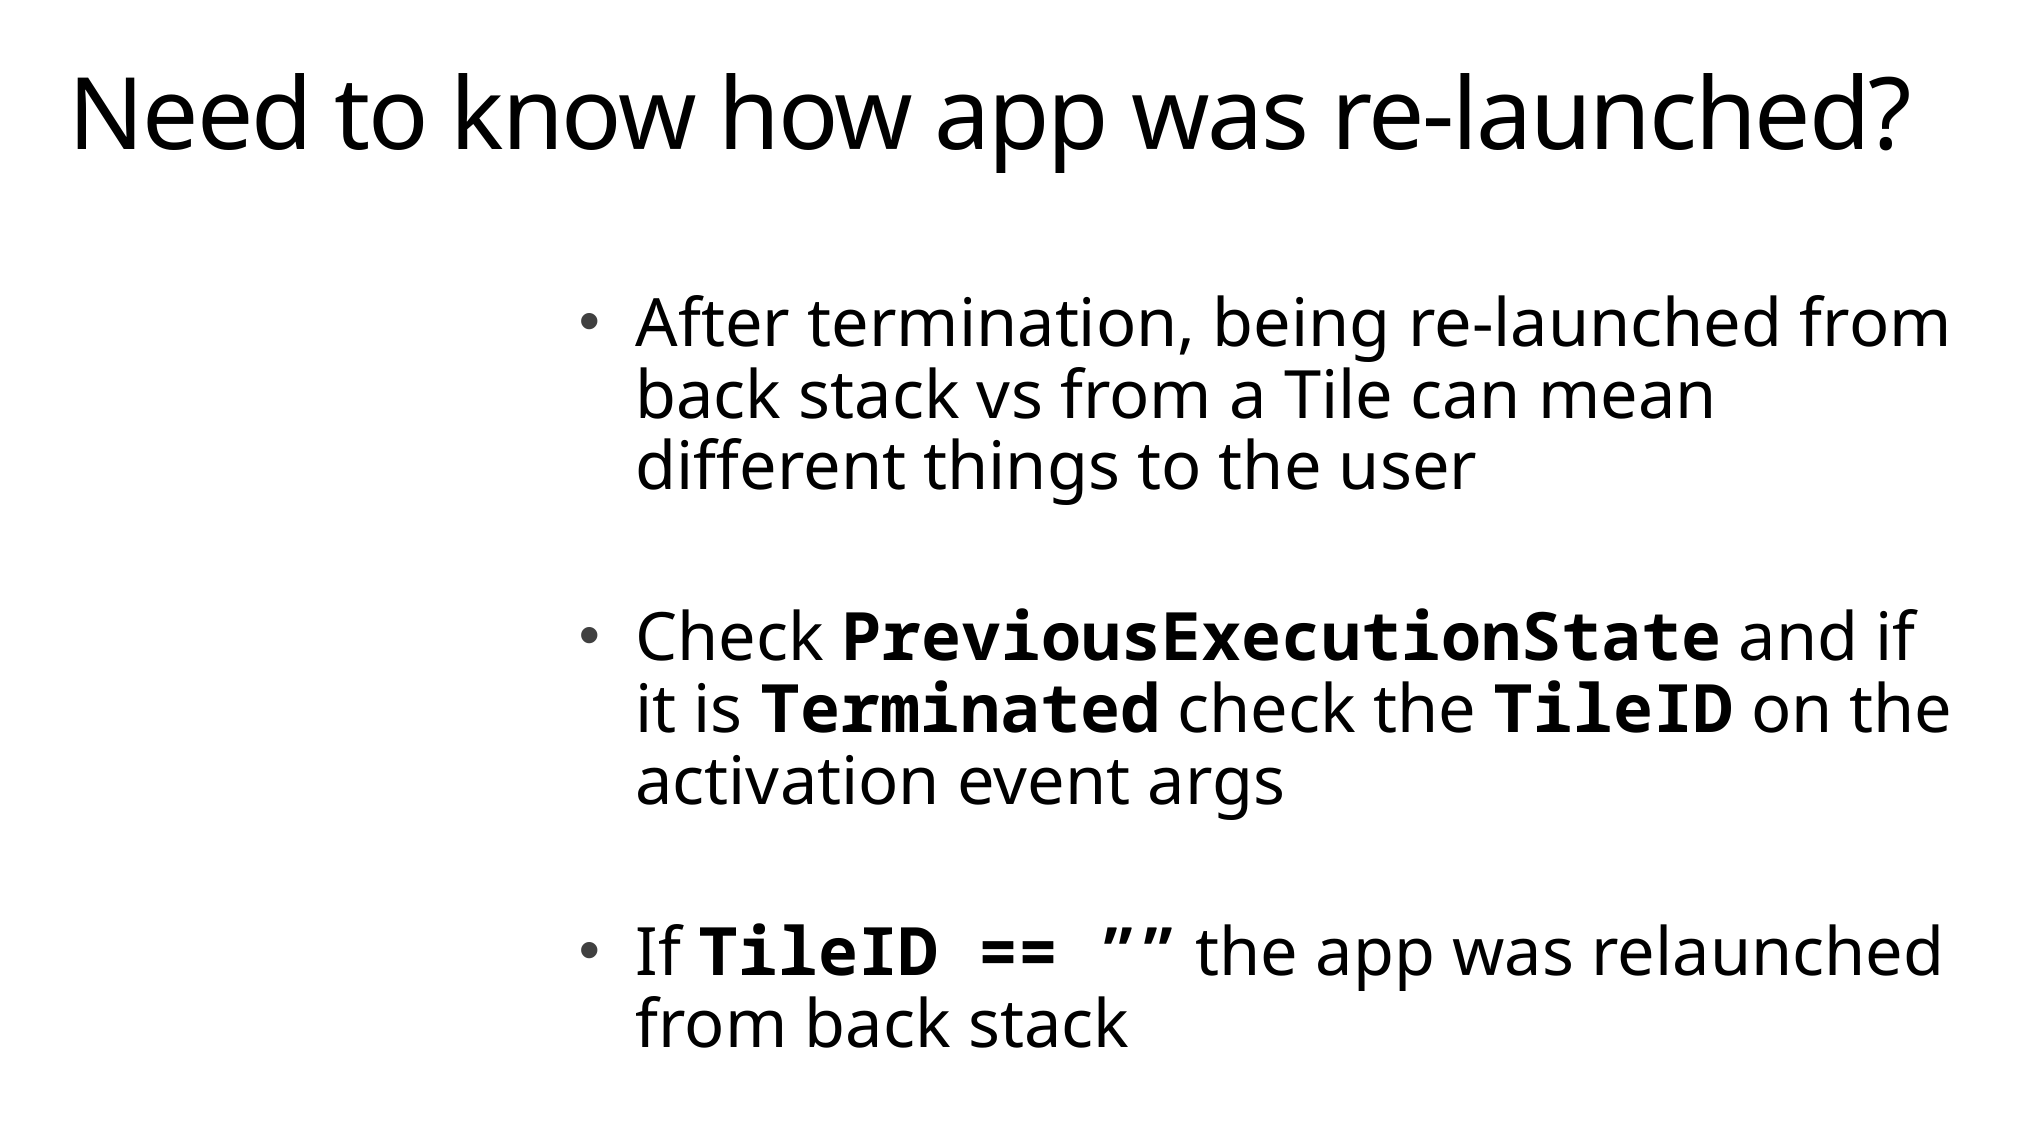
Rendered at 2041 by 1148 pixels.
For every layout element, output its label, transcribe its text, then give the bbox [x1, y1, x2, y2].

title Need to know how app was re-launched? [45, 48, 1996, 199]
list After termination, being re-launched from back stack vs from a Tile can mean different things to the user Check PreviousExecutionState and if it is Terminated check the TileID on the activation event args If TileID == ”” the app was relaunched from back stack [555, 273, 1996, 1099]
